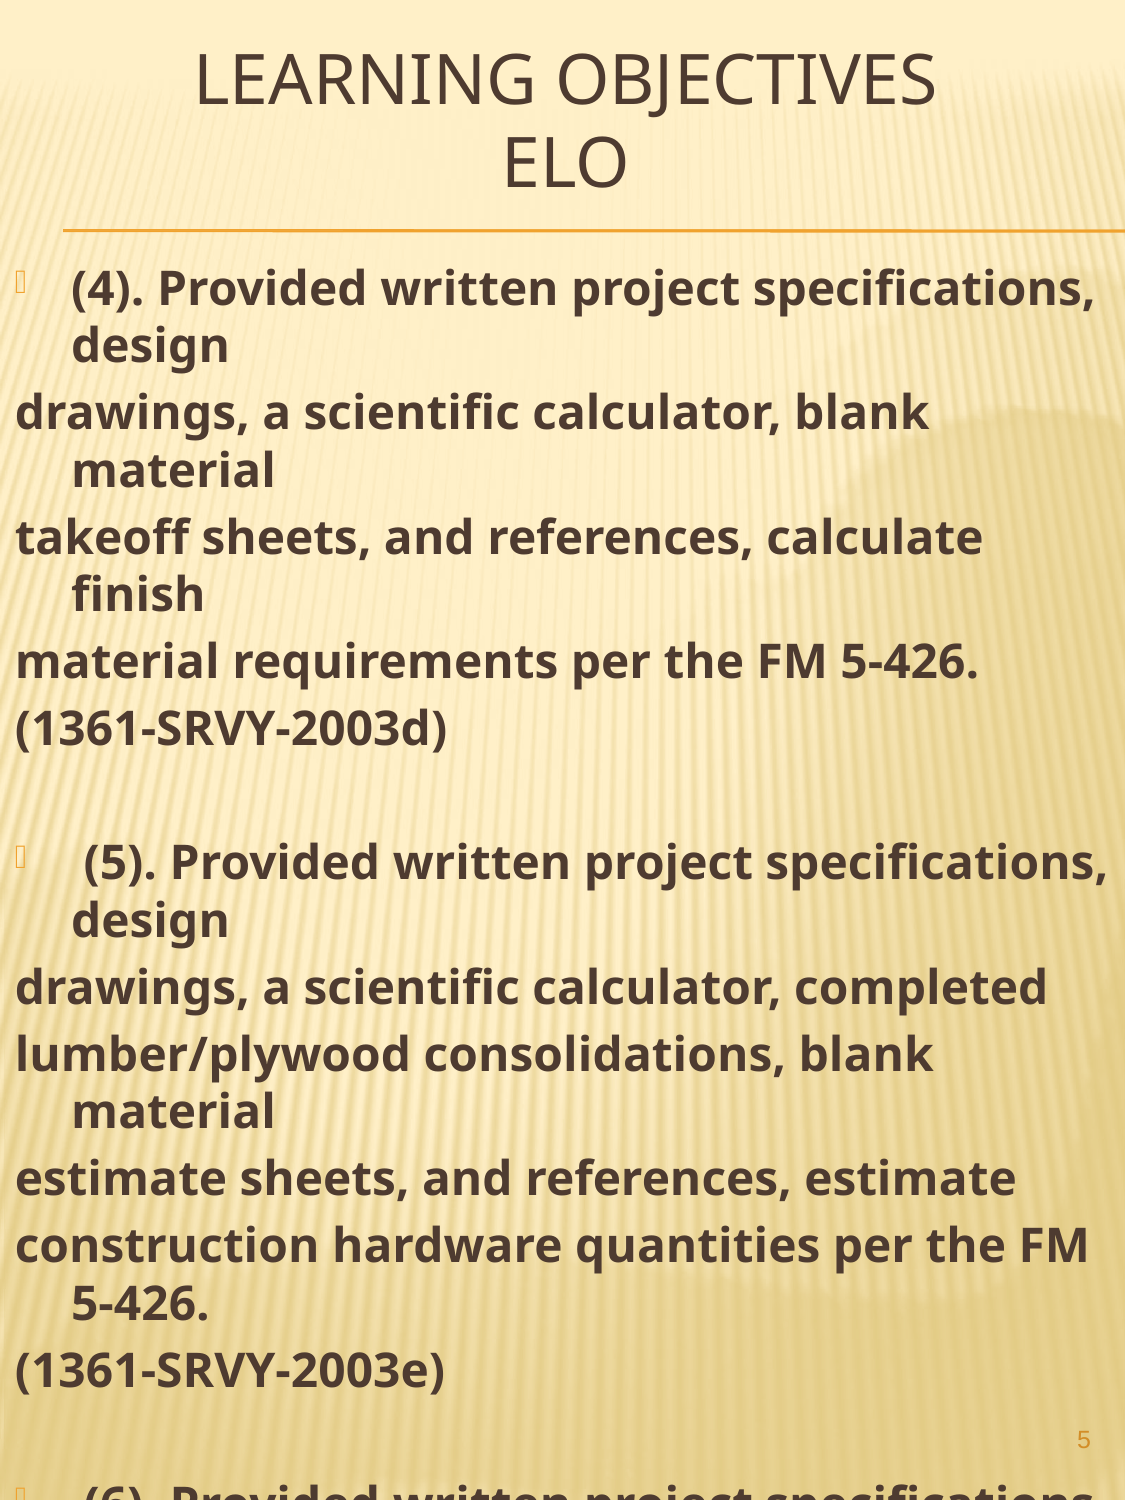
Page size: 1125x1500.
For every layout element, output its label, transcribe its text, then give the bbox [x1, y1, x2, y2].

list (4). Provided written project specifications, design drawings, a scientific calculator, blank material takeoff sheets, and references, calculate finish material requirements per the FM 5-426. (1361-SRVY-2003d) (5). Provided written project specifications, design drawings, a scientific calculator, completed lumber/plywood consolidations, blank material estimate sheets, and references, estimate construction hardware quantities per the FM 5-426. (1361-SRVY-2003e) (6). Provided written project specifications, design drawings, a scientific calculator, completed material takeoff sheets, and references, compile bill of materials (BOM) per the FM 5-426. (1361-SRVY-2003f) [0, 249, 1125, 1500]
title Learning Objectives ELO [31, 26, 1101, 210]
slide_number 5 [1012, 1416, 1106, 1470]
